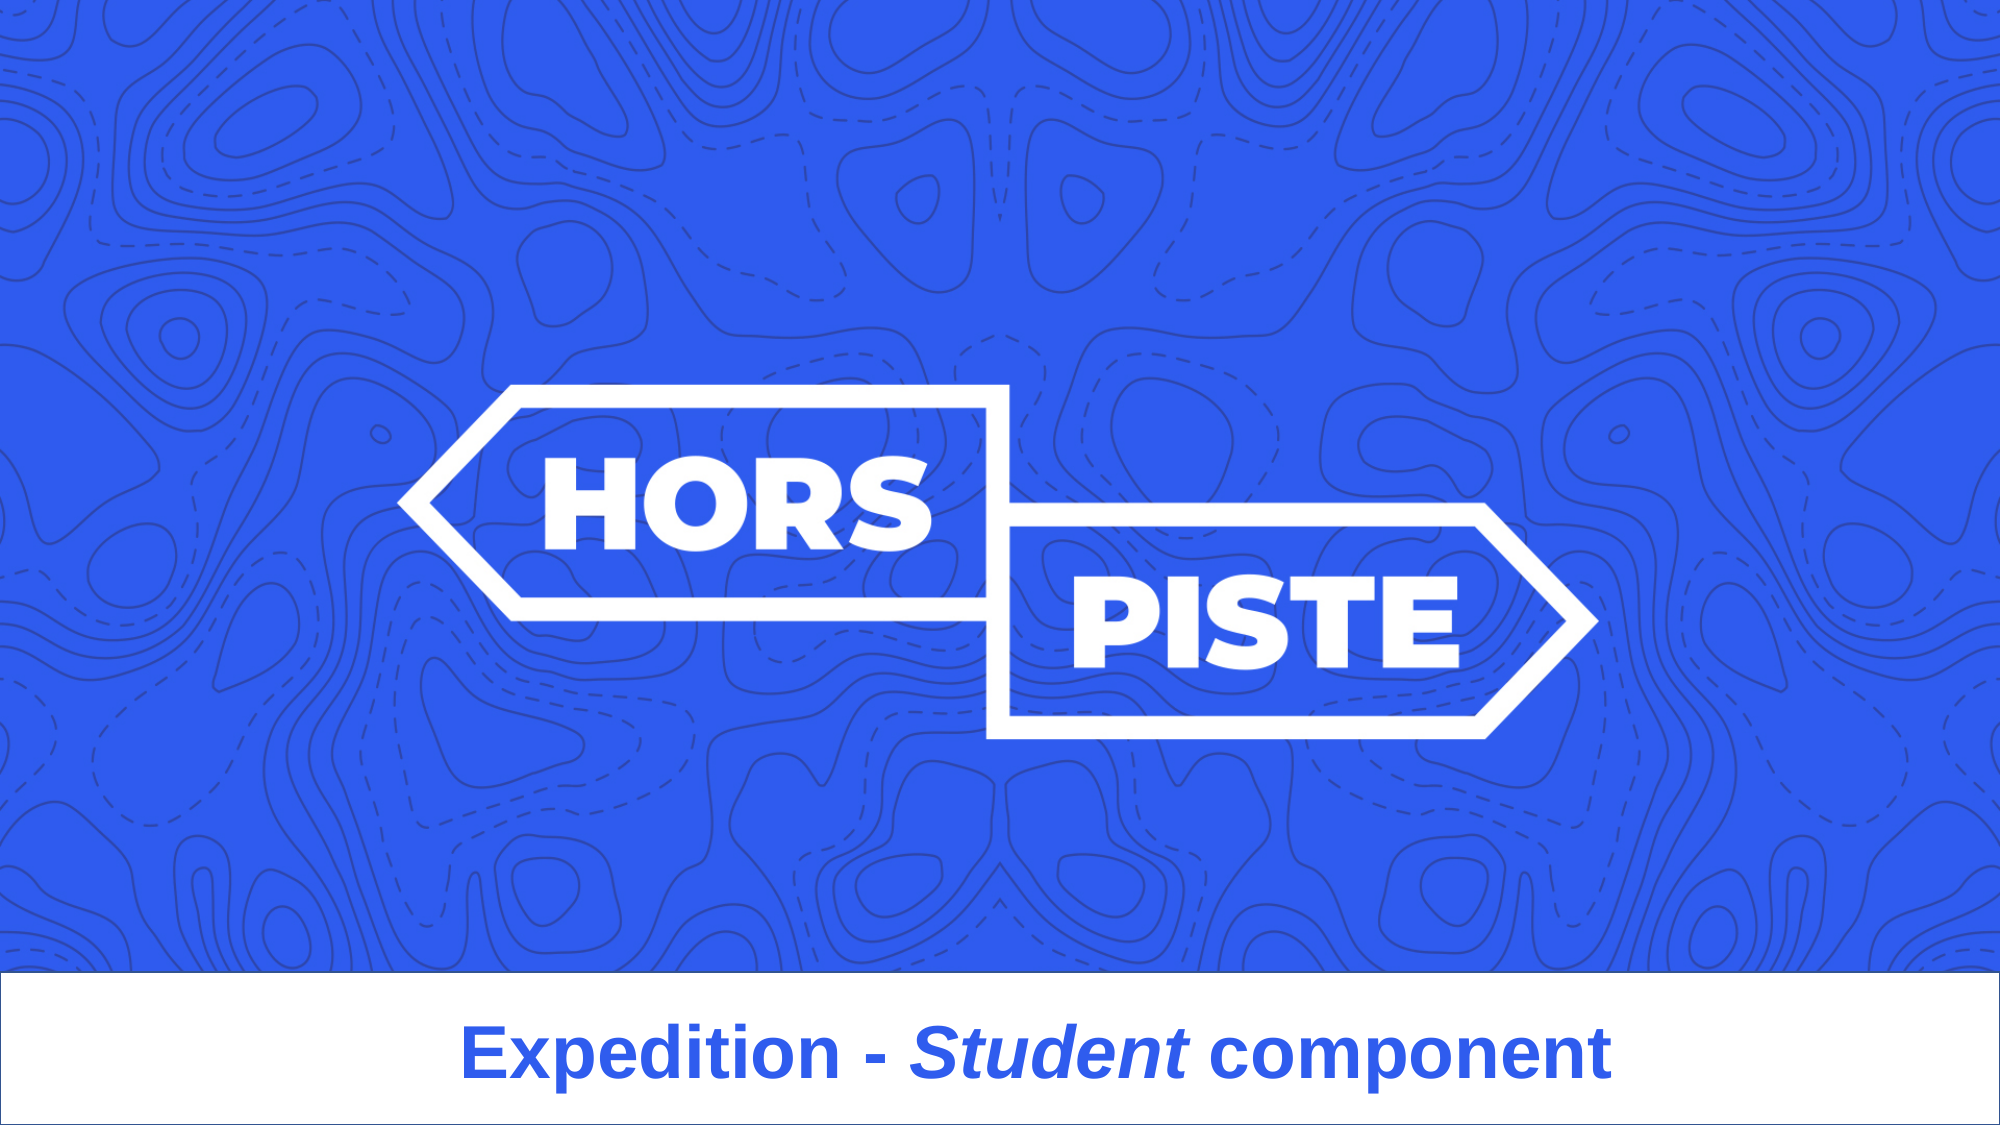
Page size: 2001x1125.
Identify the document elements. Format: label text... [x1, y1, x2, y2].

picture [0, 0, 2000, 971]
text_box Expedition - Student component [445, 995, 1791, 1101]
text_box [0, 971, 2000, 1125]
